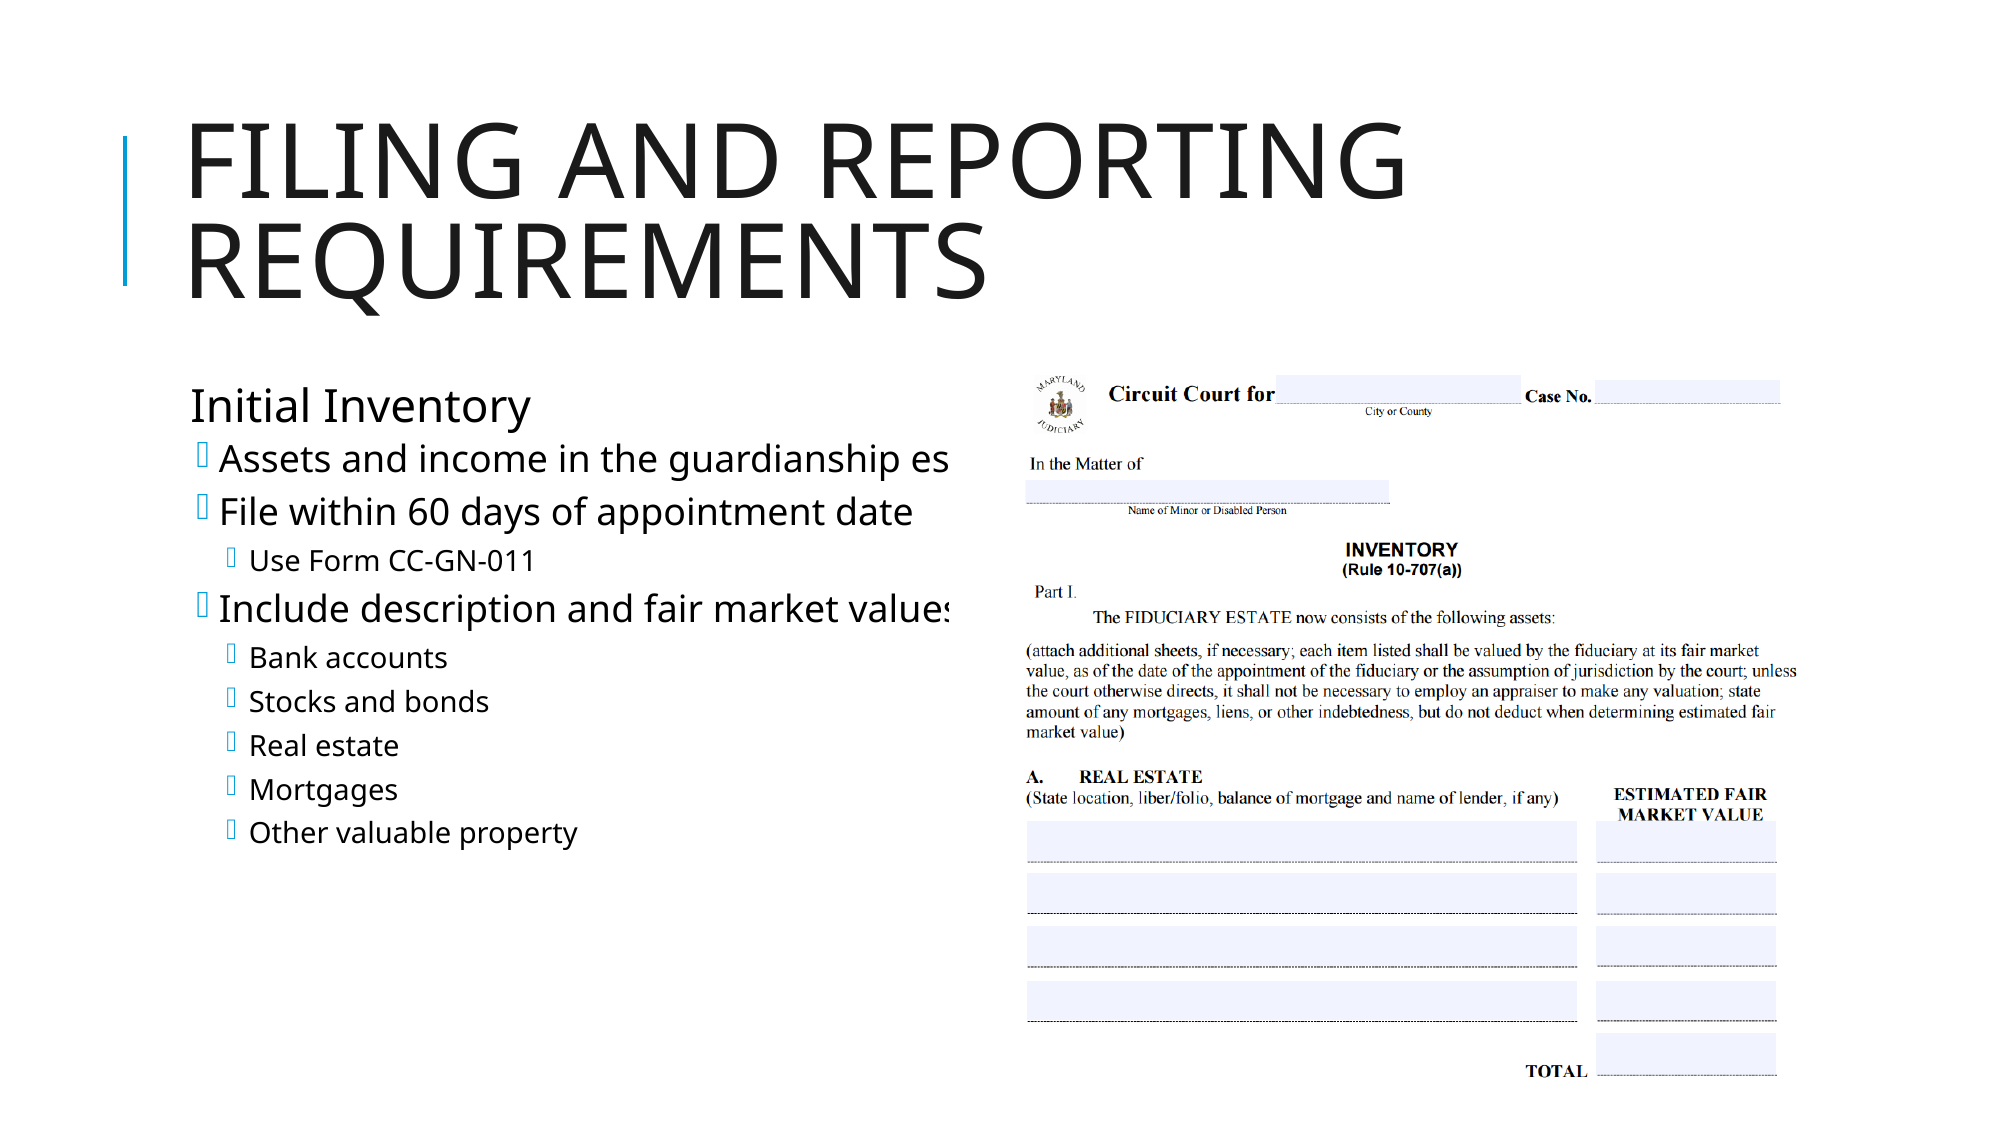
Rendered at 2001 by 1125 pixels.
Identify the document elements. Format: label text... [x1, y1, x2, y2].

title Filing and Reporting Requirements [168, 96, 1763, 342]
list Initial Inventory Assets and income in the guardianship estate File within 60 days of appointment date Use Form CC-GN-011 Include description and fair market values of Bank accounts Stocks and bonds Real estate Mortgages Other valuable property [168, 375, 942, 1035]
picture [948, 324, 1834, 1086]
